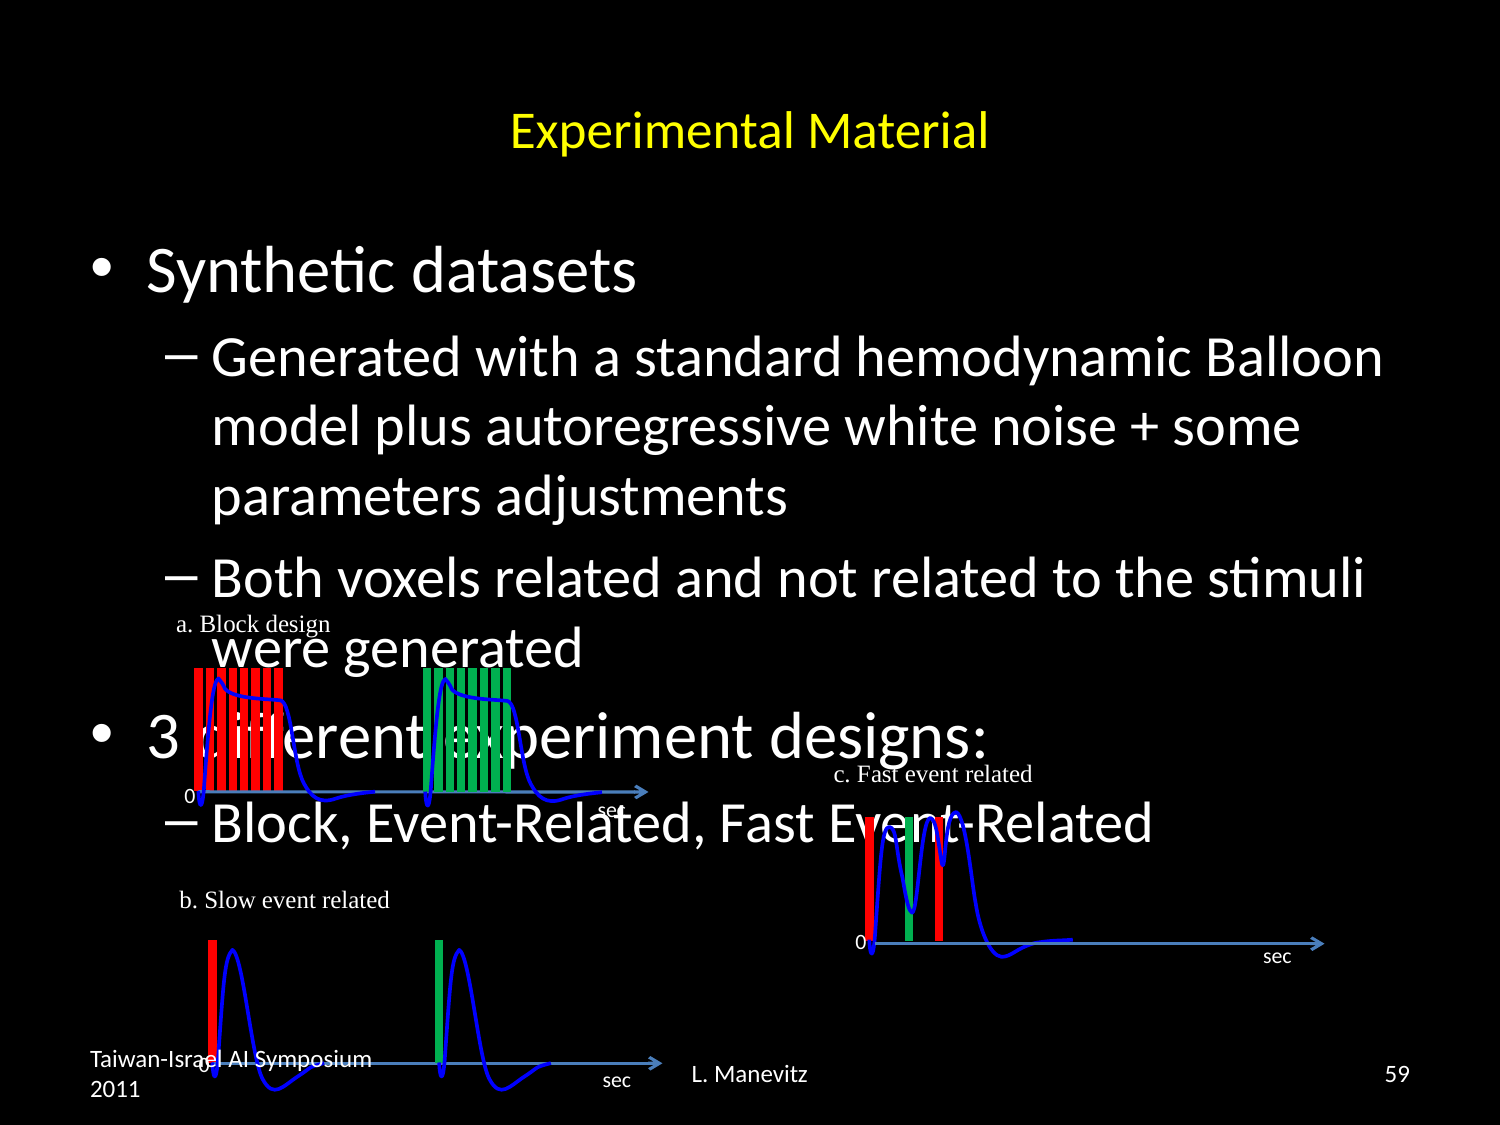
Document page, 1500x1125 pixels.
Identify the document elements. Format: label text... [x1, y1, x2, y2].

slide_number 59 [1074, 1042, 1425, 1103]
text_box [184, 876, 663, 1101]
slide_number Taiwan-Israel AI Symposium 2011 [75, 1042, 178, 1103]
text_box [174, 599, 649, 823]
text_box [837, 749, 1325, 969]
footer L. Manevitz [666, 1042, 988, 1103]
list Synthetic datasets Generated with a standard hemodynamic Balloon model plus autoregressive white noise + some parameters adjustments Both voxels related and not related to the stimuli were generated 3 different experiment designs: Block, Event-Related, Fast Event-Related [75, 125, 1425, 1050]
title Experimental Material [75, 87, 1425, 125]
